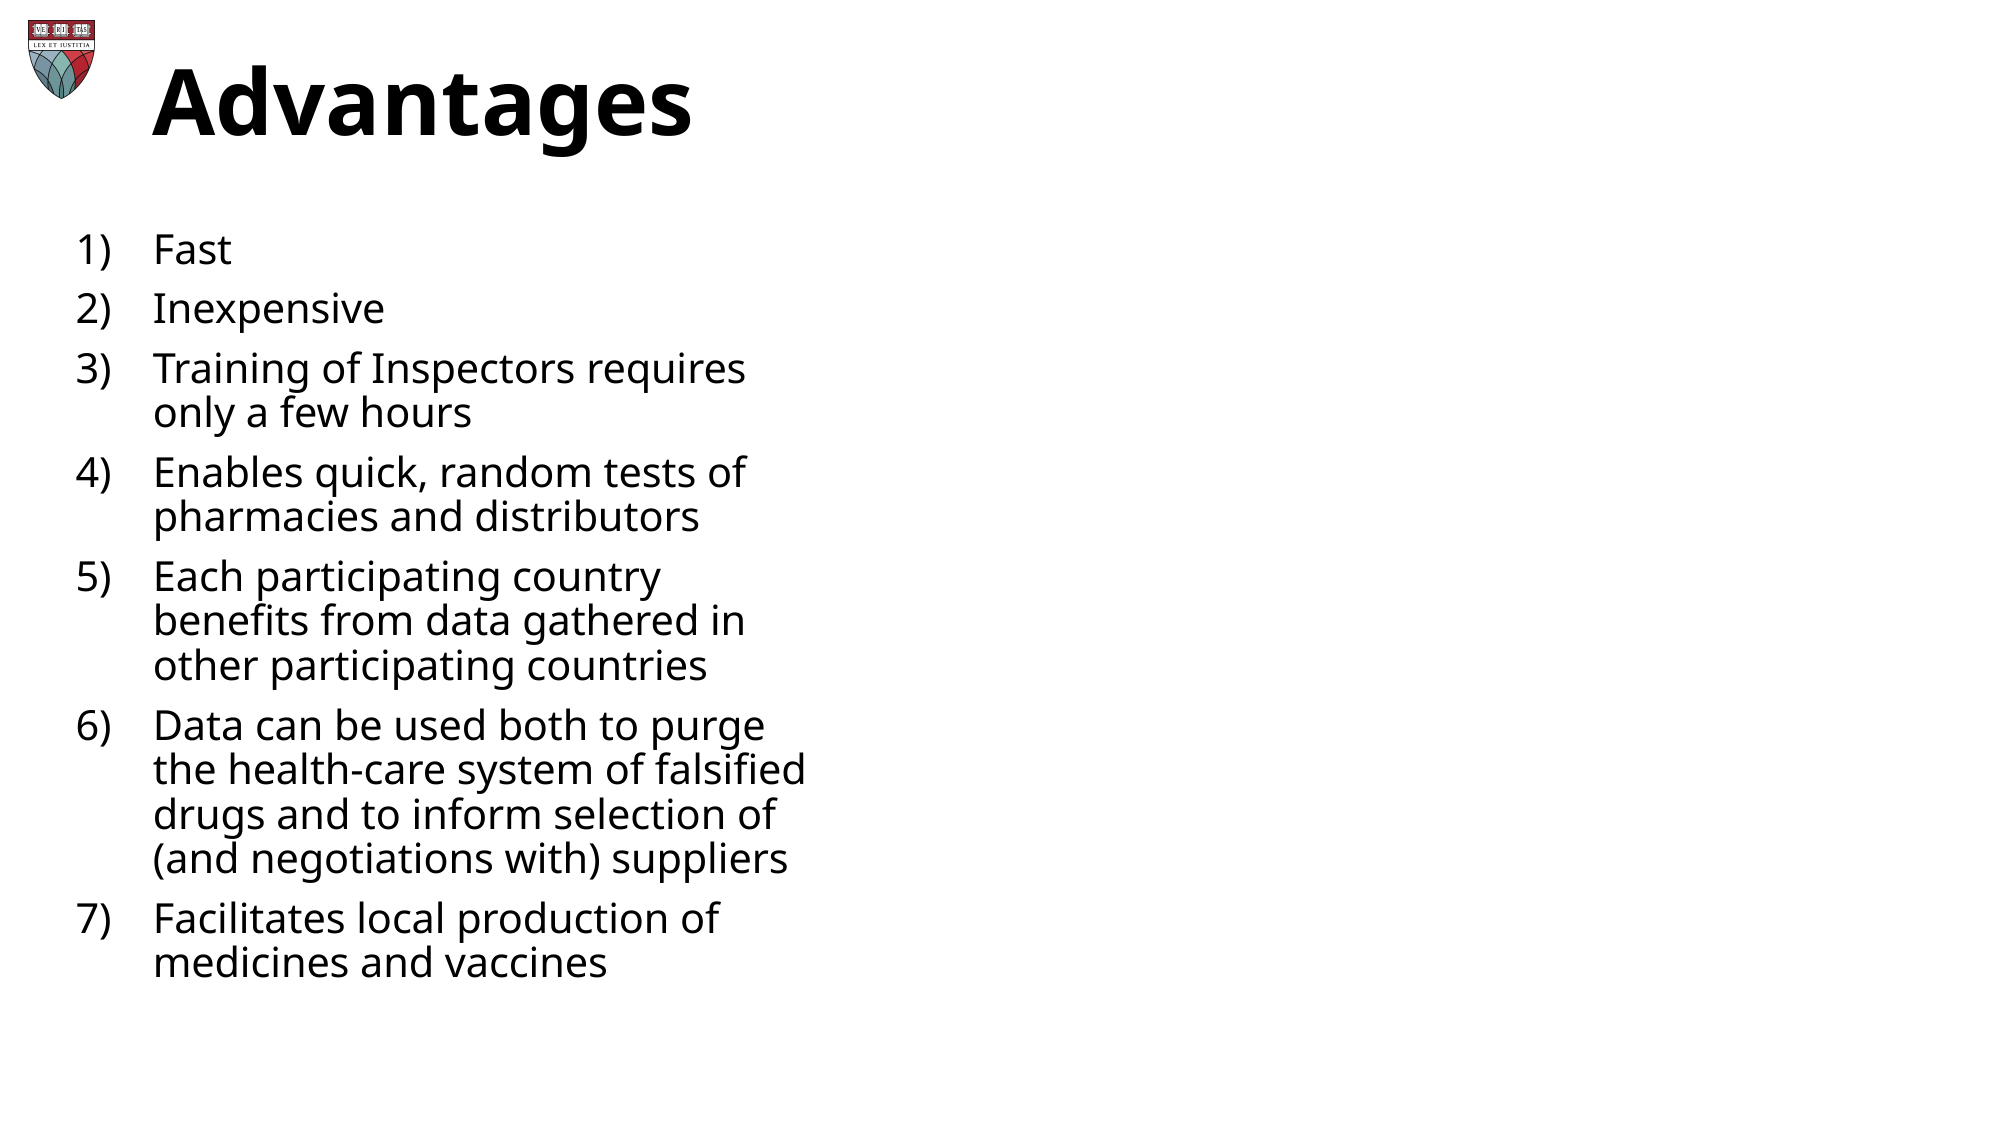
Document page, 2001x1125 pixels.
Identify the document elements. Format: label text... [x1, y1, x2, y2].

picture [28, 20, 95, 99]
list Fast Inexpensive Training of Inspectors requires only a few hours Enables quick, random tests of pharmacies and distributors Each participating country benefits from data gathered in other participating countries Data can be used both to purge the health-care system of falsified drugs and to inform selection of (and negotiations with) suppliers Facilitates local production of medicines and vaccines [60, 221, 827, 1033]
title Advantages [137, 29, 1863, 183]
